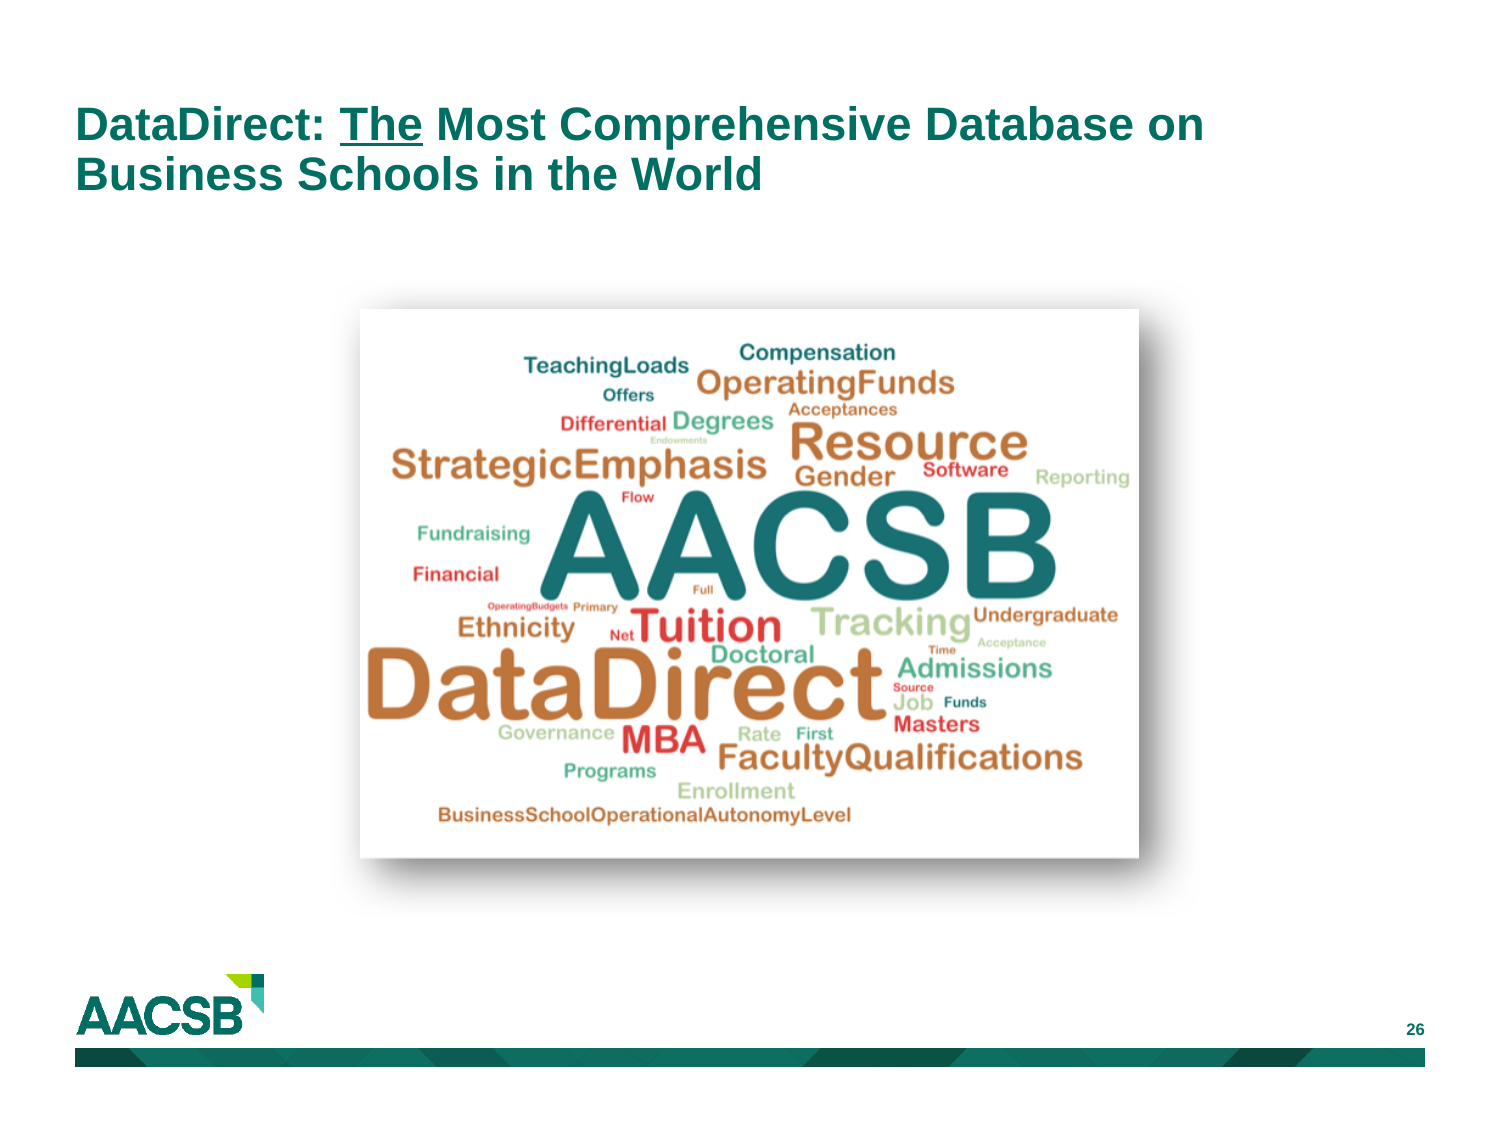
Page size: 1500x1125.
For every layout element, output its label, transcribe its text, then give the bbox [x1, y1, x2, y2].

picture [76, 974, 264, 1035]
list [360, 309, 1139, 859]
title DataDirect: The Most Comprehensive Database on Business Schools in the World [75, 0, 1425, 202]
picture [75, 1048, 1425, 1067]
slide_number 26 [1326, 1013, 1425, 1039]
